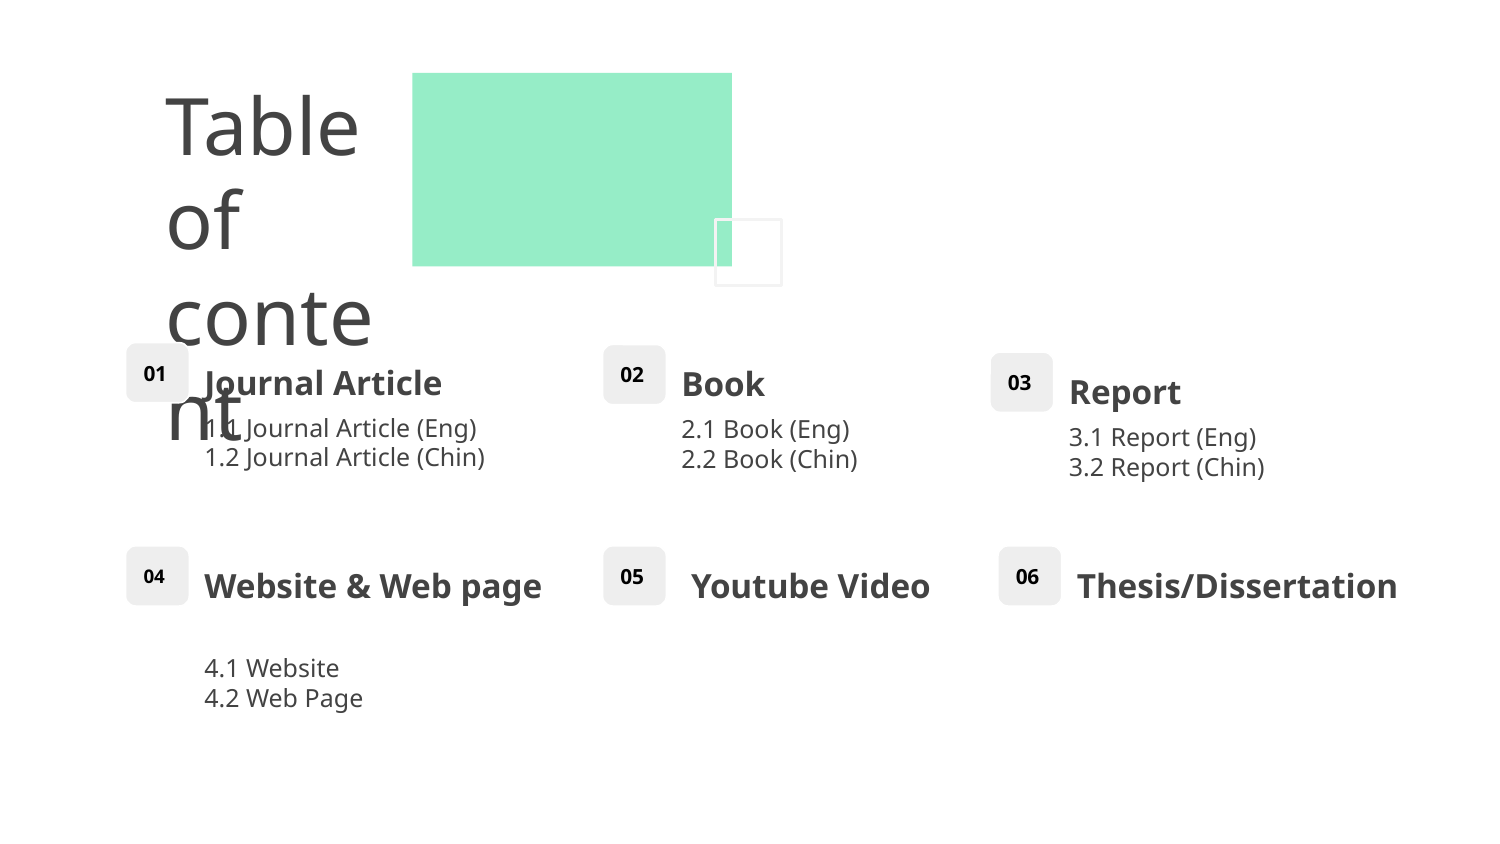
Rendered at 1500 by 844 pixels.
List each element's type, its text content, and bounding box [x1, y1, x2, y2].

subtitle Book [666, 342, 995, 398]
subtitle 3.1 Report (Eng) 3.2 Report (Chin) [1053, 406, 1432, 495]
text_box 02 [602, 344, 667, 405]
subtitle 1.1 Journal Article (Eng) 1.2 Journal Article (Chin) [189, 397, 567, 486]
title Table of content [150, 60, 418, 255]
text_box 03 [989, 352, 1054, 413]
subtitle Website & Web page [189, 544, 588, 601]
subtitle Journal Article [189, 340, 518, 397]
subtitle 2.1 Book (Eng) 2.2 Book (Chin) [666, 398, 1044, 488]
text_box 04 [125, 545, 190, 607]
text_box 06 [997, 545, 1062, 607]
subtitle Report [1053, 350, 1383, 406]
subtitle Youtube Video [676, 544, 1005, 601]
subtitle Thesis/Dissertation [1061, 544, 1440, 601]
text_box 05 [602, 545, 667, 607]
text_box 01 [125, 342, 190, 403]
subtitle 4.1 Website 4.2 Web Page [189, 637, 567, 727]
